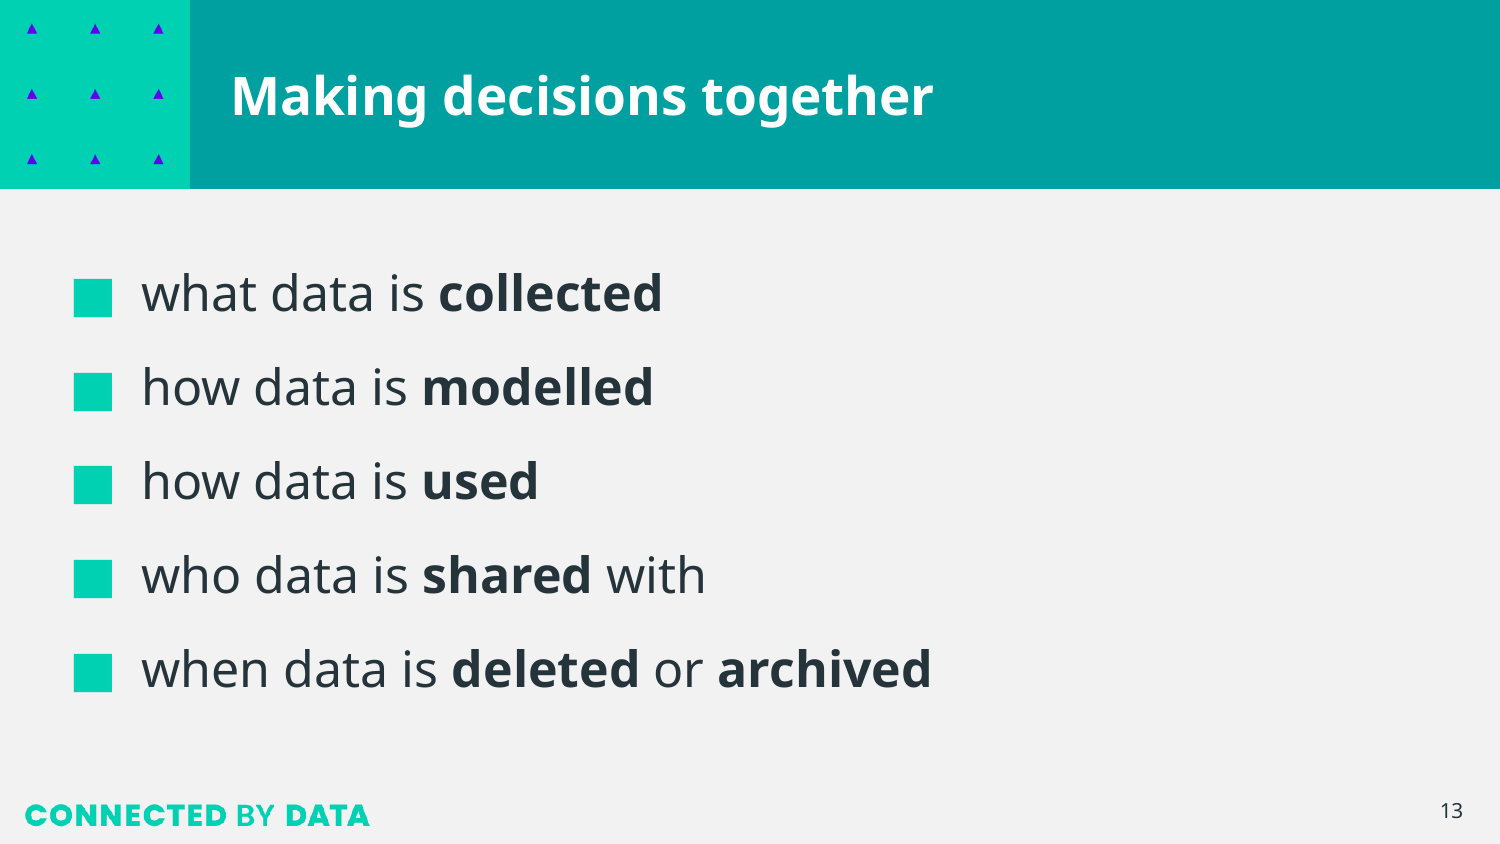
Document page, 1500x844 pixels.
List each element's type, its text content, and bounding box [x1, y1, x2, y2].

title Making decisions together [215, 47, 1444, 142]
list what data is collected how data is modelled how data is used who data is shared with when data is deleted or archived [45, 229, 1444, 721]
picture [24, 799, 371, 844]
picture [0, 0, 190, 190]
slide_number 13 [1388, 779, 1479, 844]
